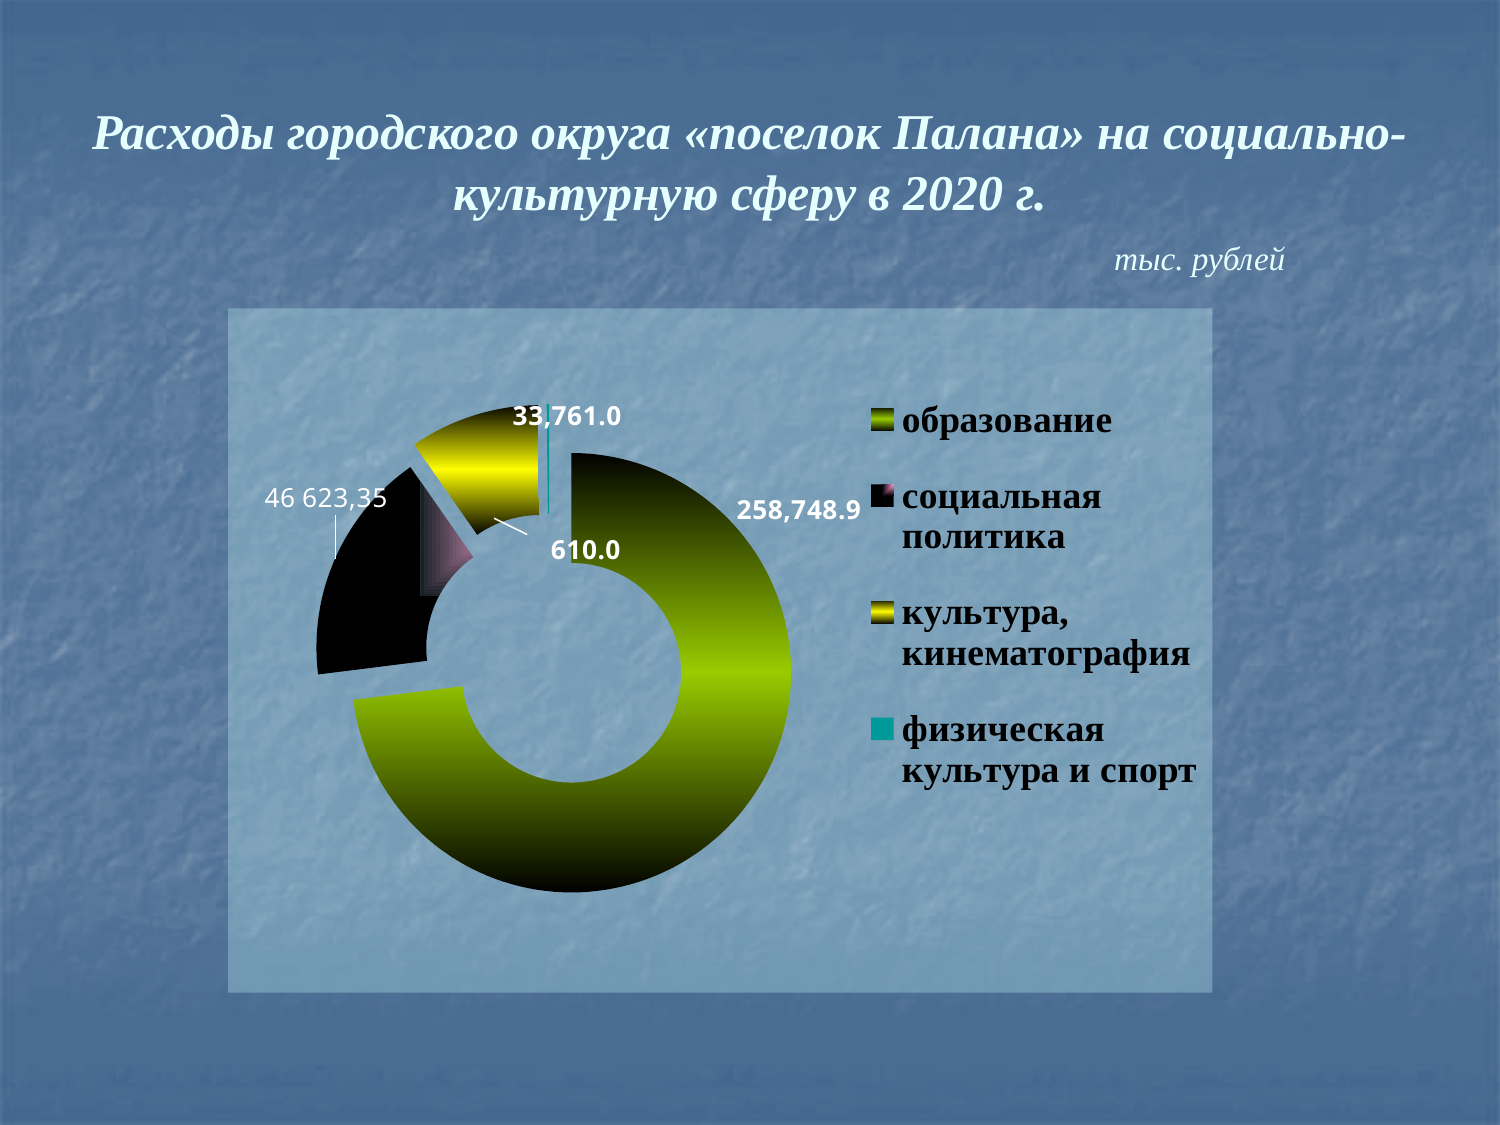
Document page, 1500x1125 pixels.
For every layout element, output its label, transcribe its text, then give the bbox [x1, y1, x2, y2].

title Расходы городского округа «поселок Палана» на социально-культурную сферу в 2020 г. тыс. рублей [75, 62, 1425, 288]
chart [227, 308, 1213, 993]
